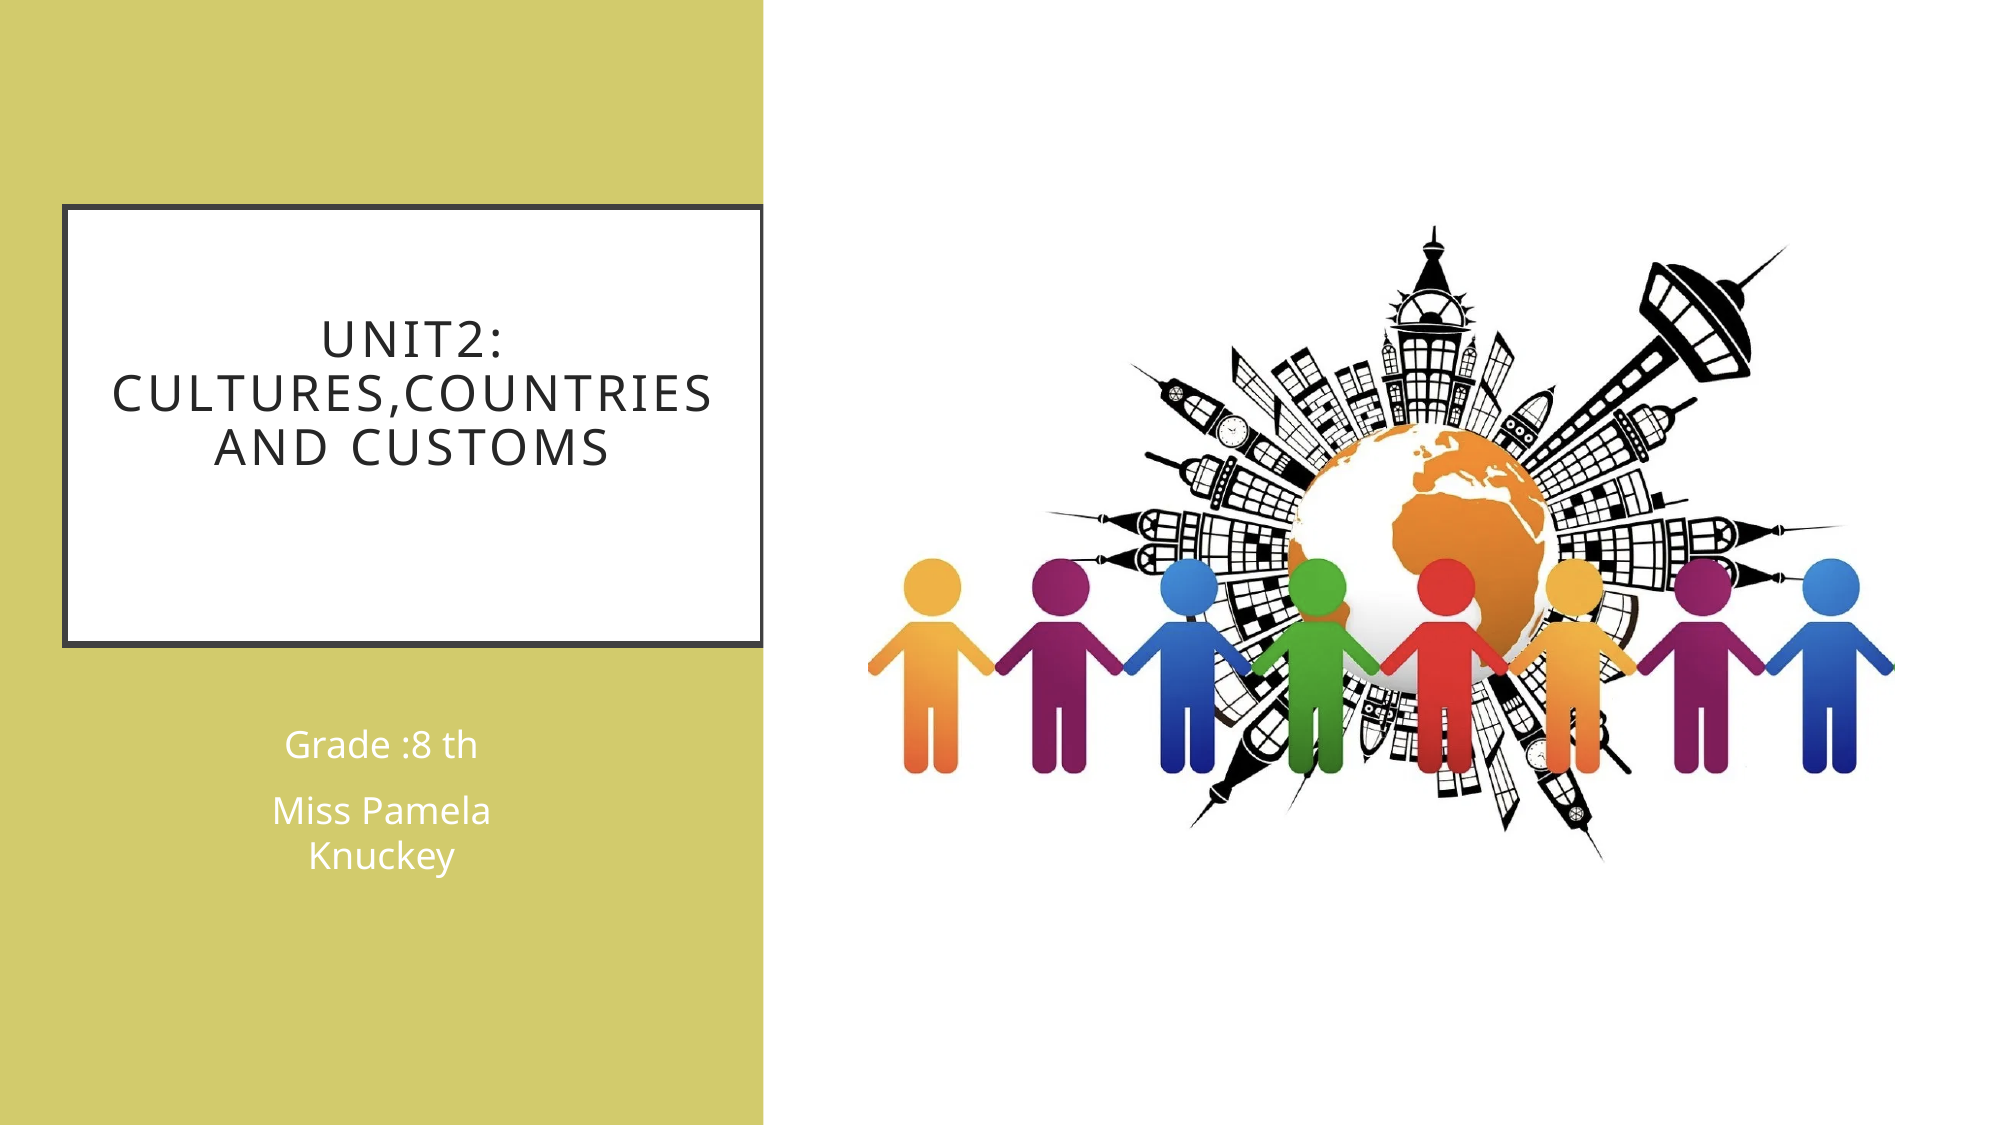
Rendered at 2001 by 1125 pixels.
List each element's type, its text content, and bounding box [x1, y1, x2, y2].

text_box [762, 0, 2000, 1125]
subtitle Grade :8 th Miss Pamela Knuckey [184, 713, 580, 918]
title Unit2: cultures,countries and customs [62, 204, 762, 648]
picture [868, 206, 1895, 867]
